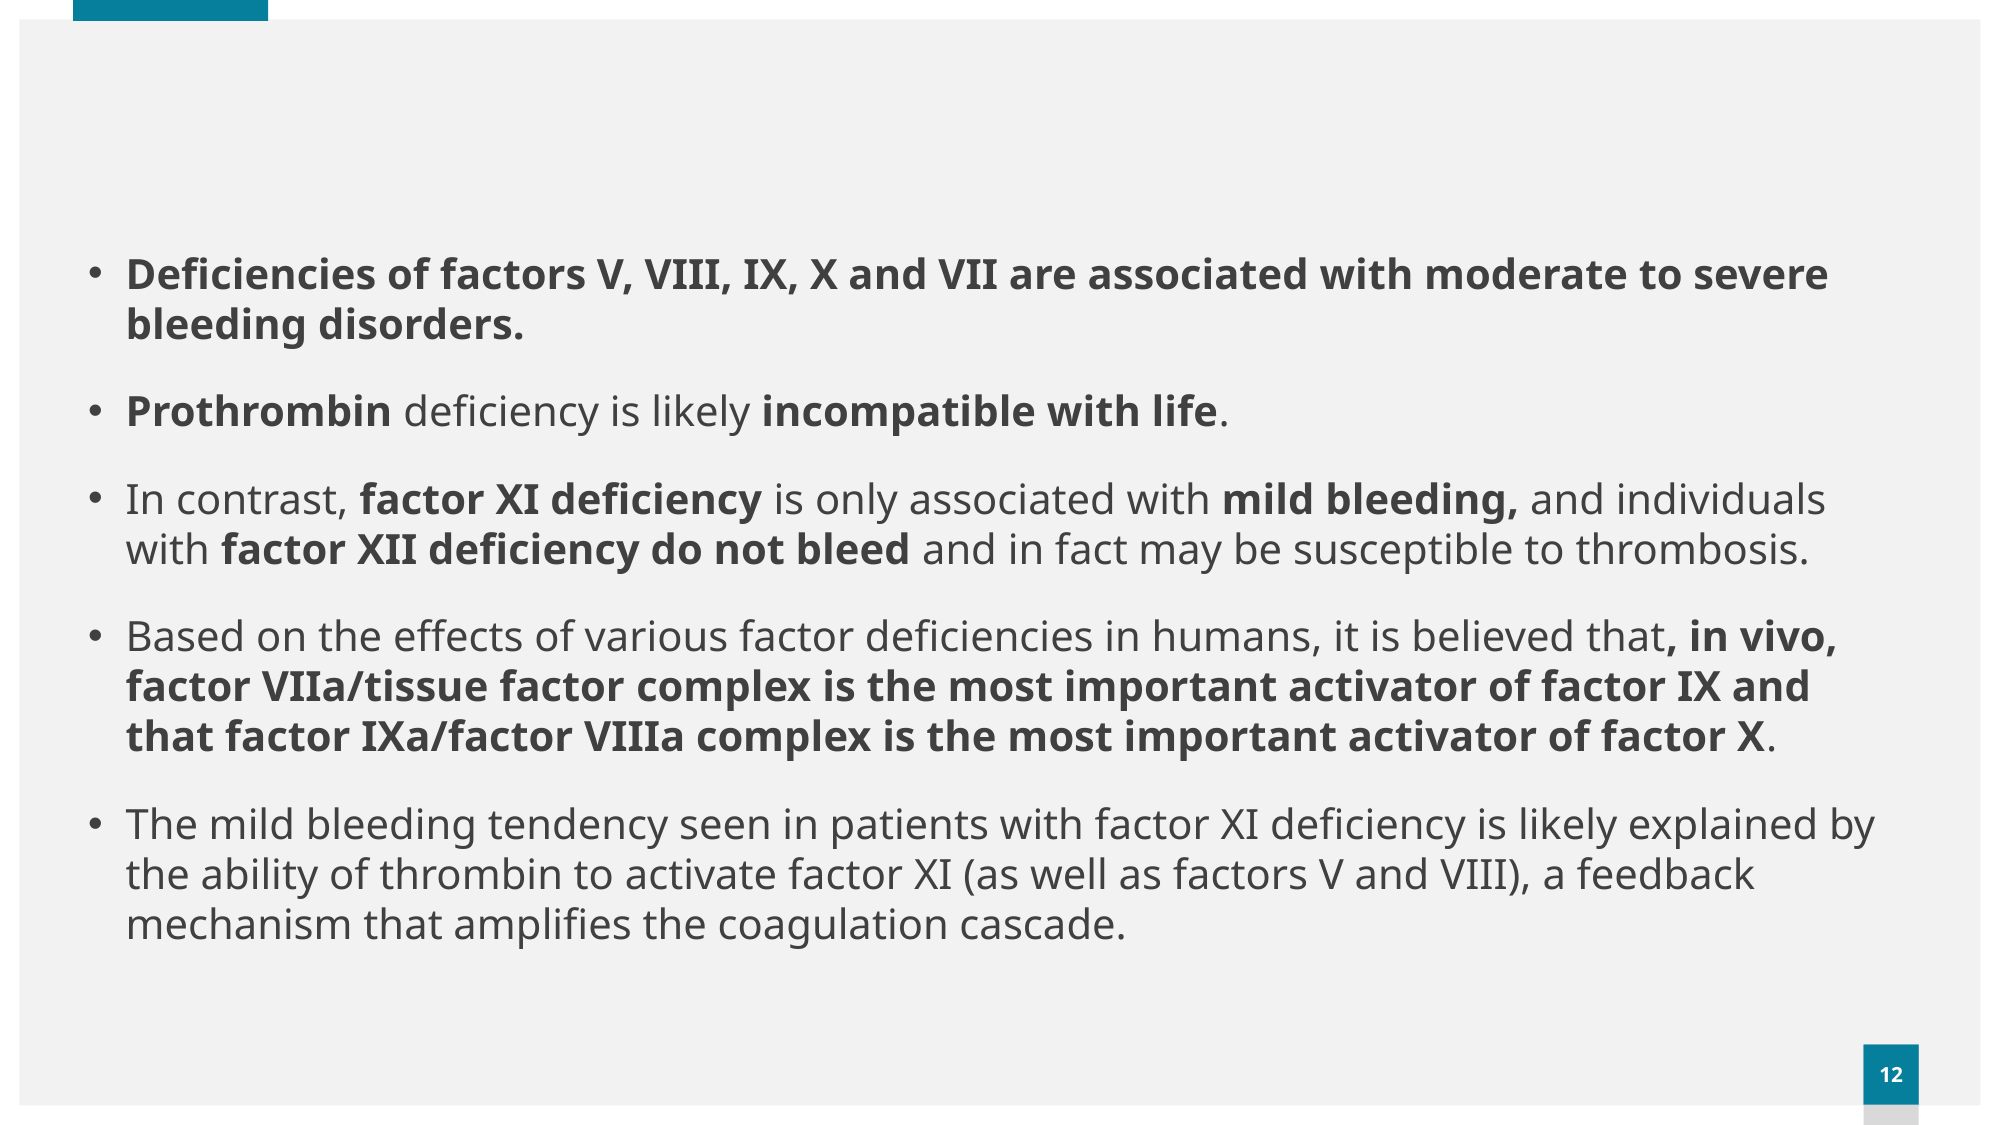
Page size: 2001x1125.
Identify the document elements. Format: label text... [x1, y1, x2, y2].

list Deficiencies of factors V, VIII, IX, X and VII are associated with moderate to severe bleeding disorders. Prothrombin deficiency is likely incompatible with life. In contrast, factor XI deficiency is only associated with mild bleeding, and individuals with factor XII deficiency do not bleed and in fact may be susceptible to thrombosis. Based on the effects of various factor deficiencies in humans, it is believed that, in vivo, factor VIIa/tissue factor complex is the most important activator of factor IX and that factor IXa/factor VIIIa complex is the most important activator of factor X. The mild bleeding tendency seen in patients with factor XI deficiency is likely explained by the ability of thrombin to activate factor XI (as well as factors V and VIII), a feedback mechanism that amplifies the coagulation cascade. [73, 239, 1897, 1023]
